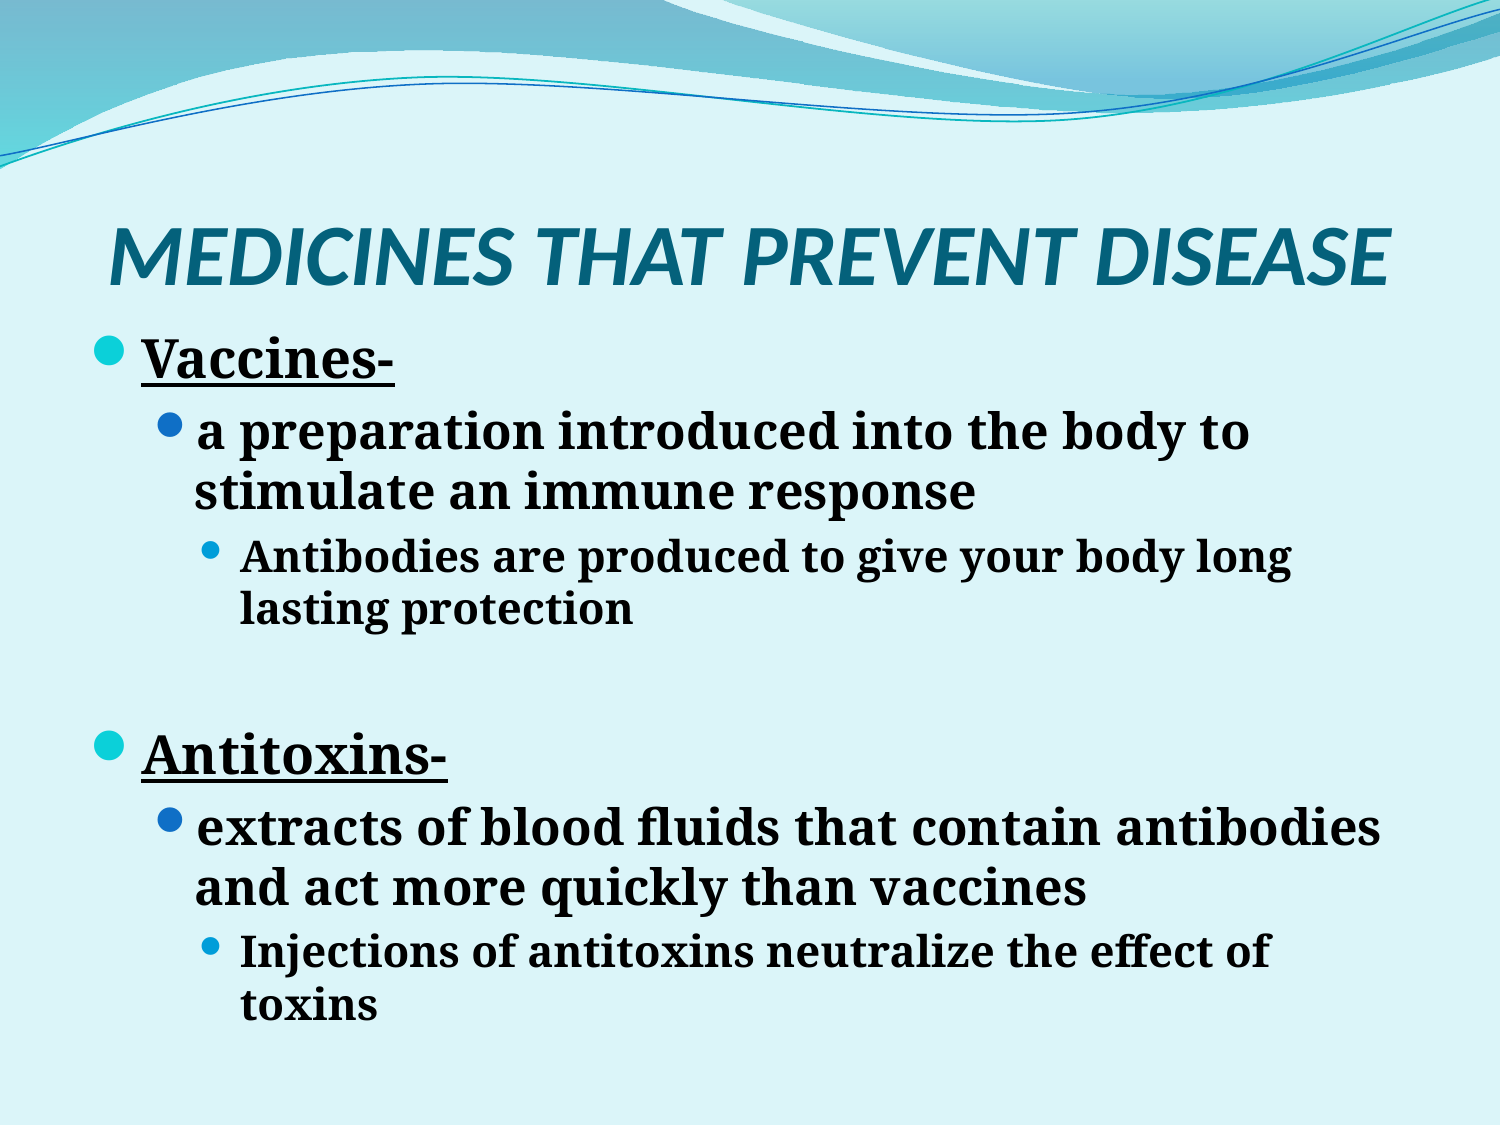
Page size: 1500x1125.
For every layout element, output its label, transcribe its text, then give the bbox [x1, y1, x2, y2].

list Vaccines- a preparation introduced into the body to stimulate an immune response Antibodies are produced to give your body long lasting protection Antitoxins- extracts of blood fluids that contain antibodies and act more quickly than vaccines Injections of antitoxins neutralize the effect of toxins [75, 317, 1425, 1038]
title MEDICINES THAT PREVENT DISEASE [75, 115, 1425, 303]
